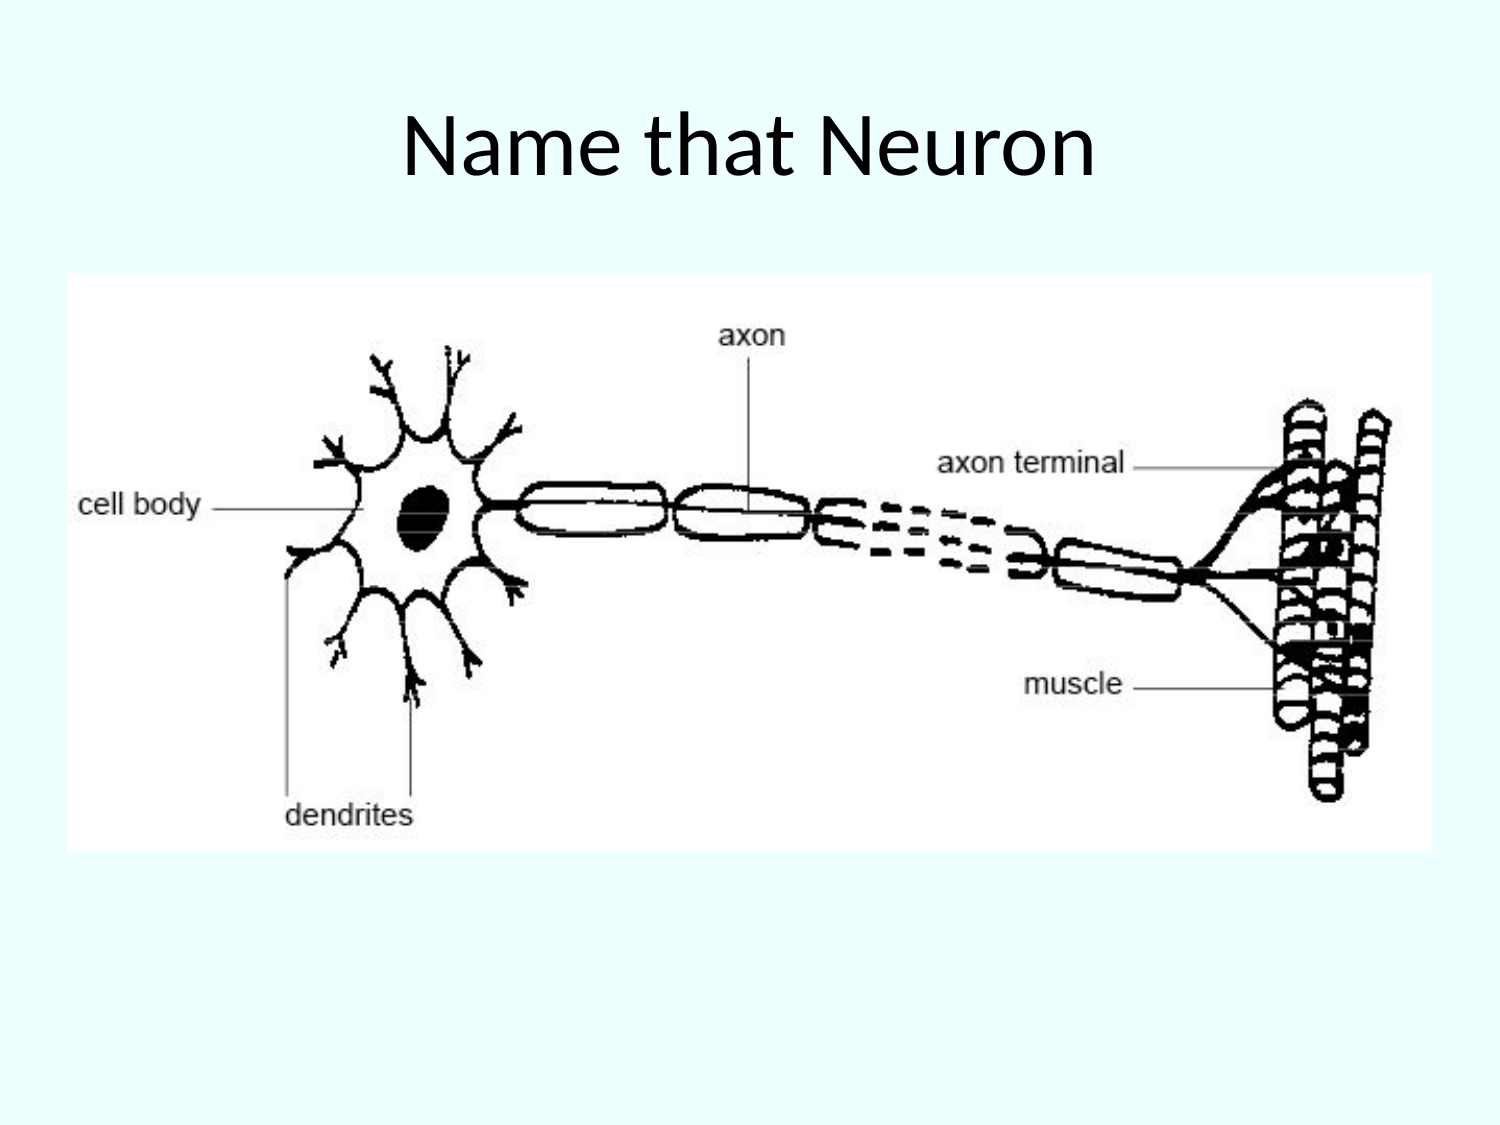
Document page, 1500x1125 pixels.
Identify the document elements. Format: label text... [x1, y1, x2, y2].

picture [68, 273, 1432, 852]
title Name that Neuron [75, 45, 1425, 233]
